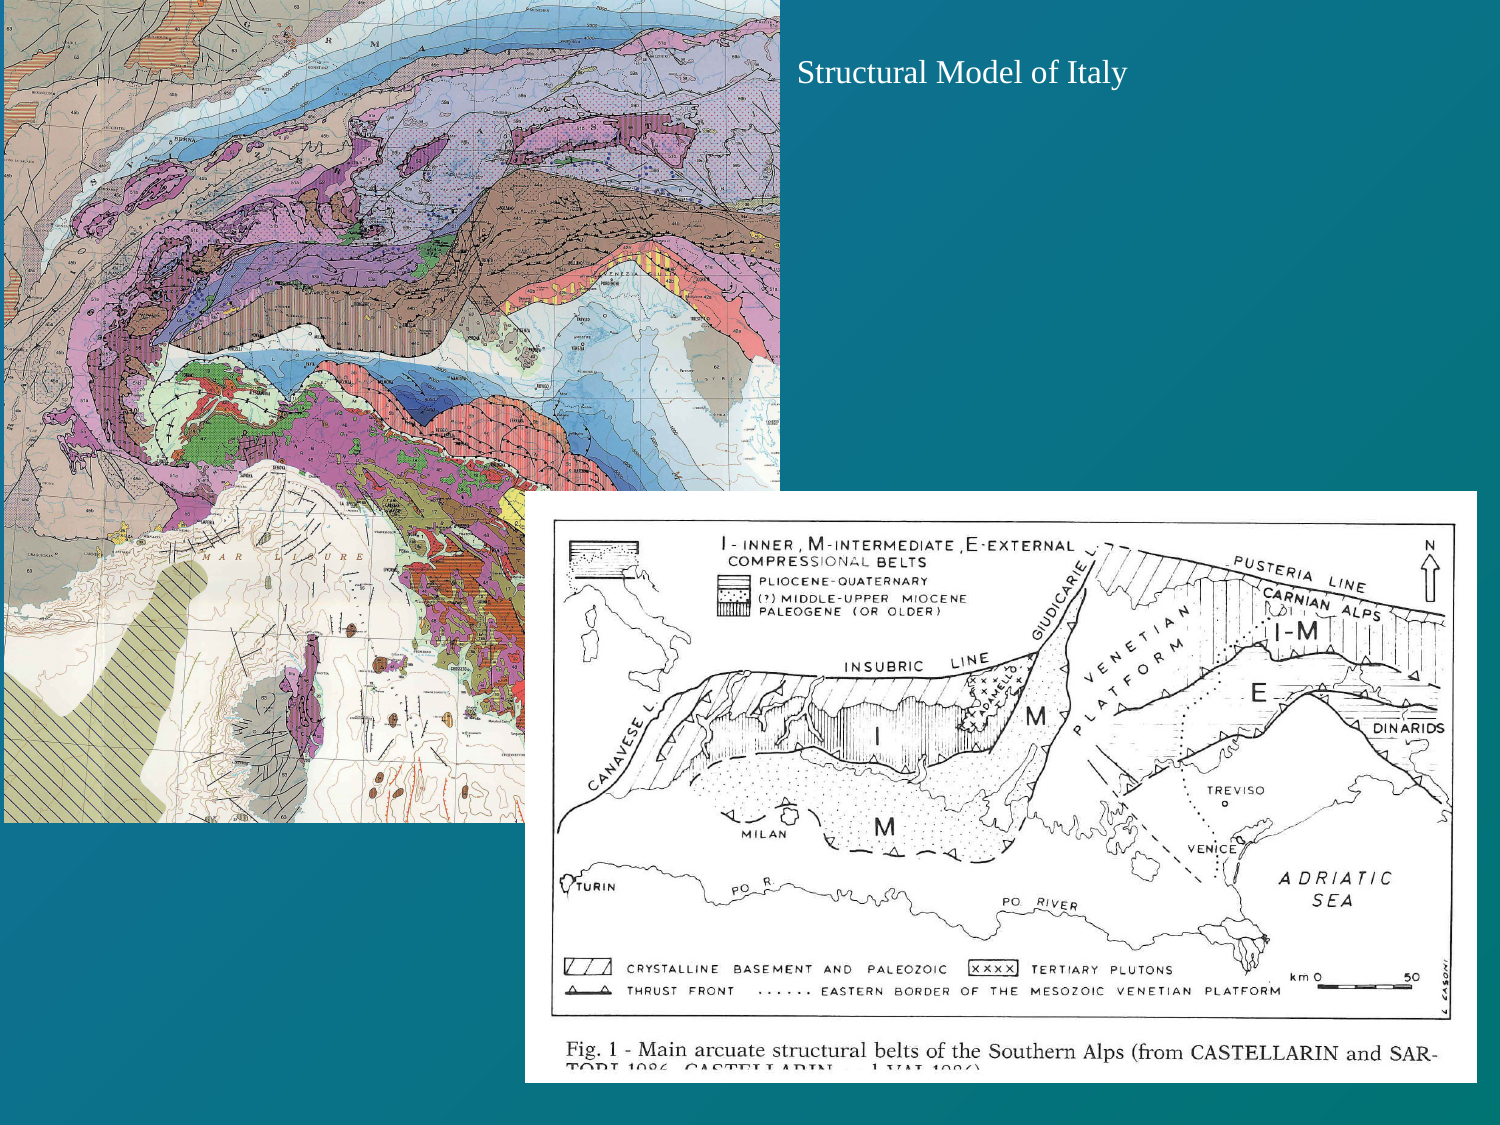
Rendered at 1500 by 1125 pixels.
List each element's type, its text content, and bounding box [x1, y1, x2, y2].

picture [4, 0, 1477, 1083]
text_box Structural Model of Italy [781, 42, 1144, 98]
